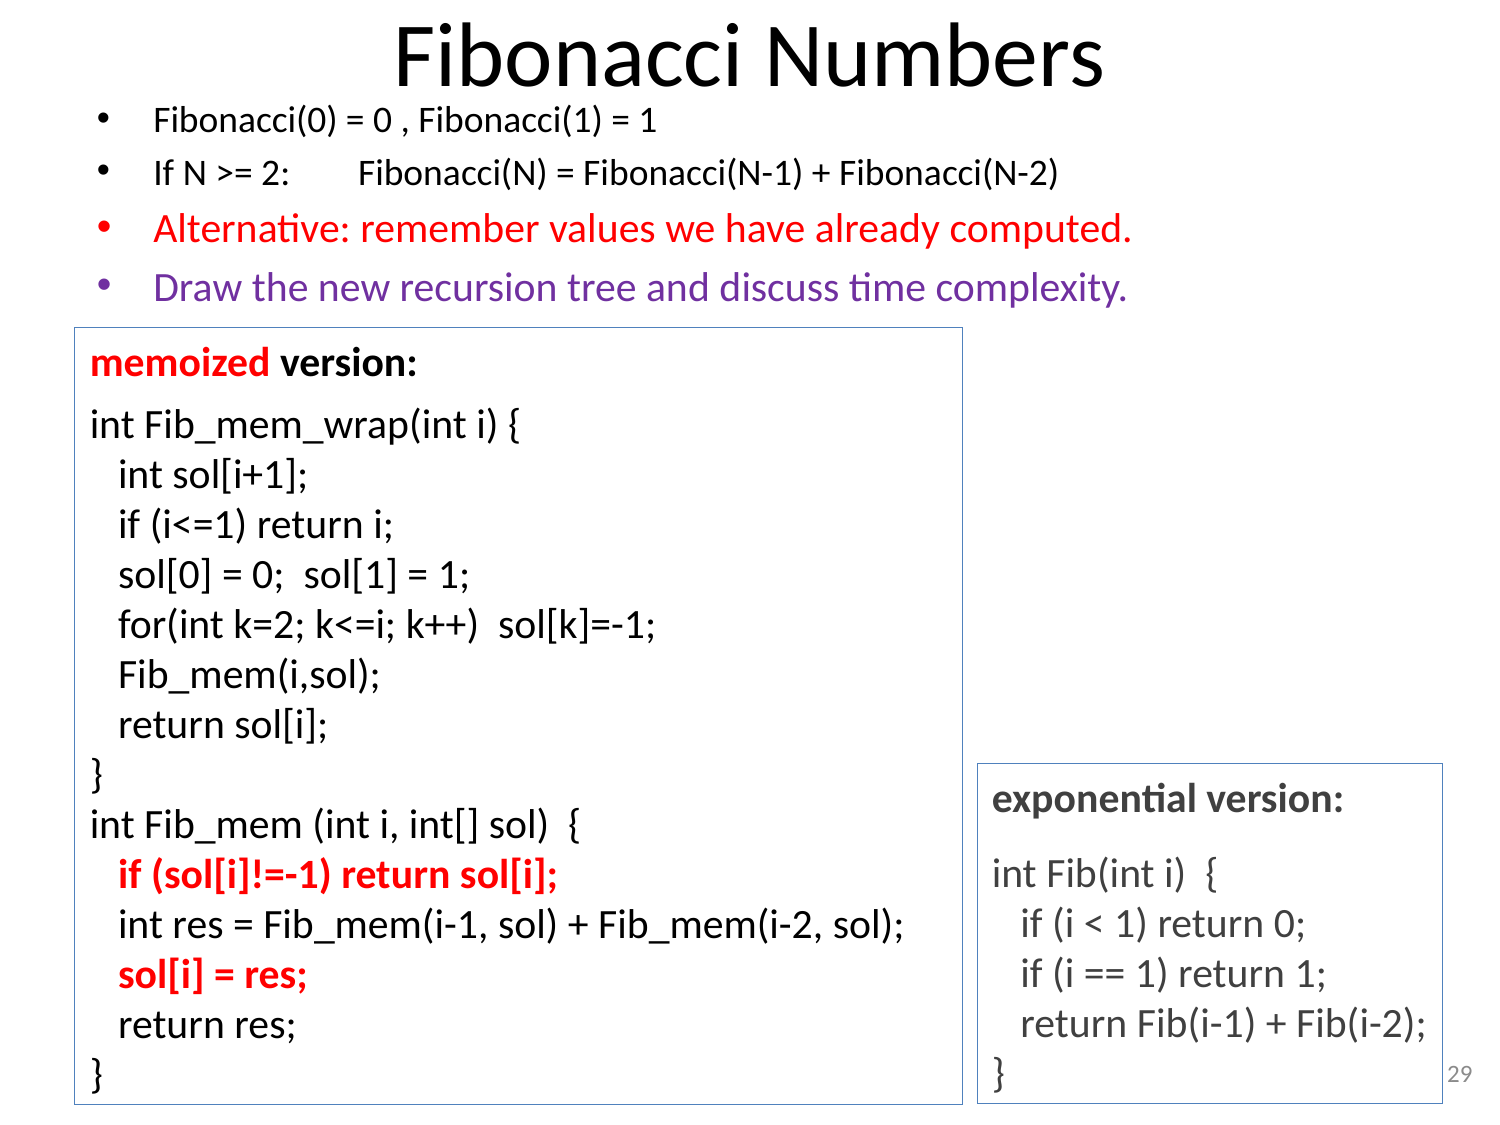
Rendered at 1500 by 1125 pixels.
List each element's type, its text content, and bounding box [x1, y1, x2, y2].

list Fibonacci(0) = 0 , Fibonacci(1) = 1 If N >= 2: Fibonacci(N) = Fibonacci(N-1) + Fibonacci(N-2) Alternative: remember values we have already computed. Draw the new recursion tree and discuss time complexity. [81, 87, 1432, 328]
text_box exponential version: int Fib(int i) { if (i < 1) return 0; if (i == 1) return 1; return Fib(i-1) + Fib(i-2); } [977, 763, 1443, 1104]
slide_number 29 [1443, 1042, 1488, 1103]
text_box memoized version: int Fib_mem_wrap(int i) { int sol[i+1]; if (i<=1) return i; sol[0] = 0; sol[1] = 1; for(int k=2; k<=i; k++) sol[k]=-1; Fib_mem(i,sol); return sol[i]; } int Fib_mem (int i, int[] sol) { if (sol[i]!=-1) return sol[i]; int res = Fib_mem(i-1, sol) + Fib_mem(i-2, sol); sol[i] = res; return res; } [74, 327, 963, 1105]
title Fibonacci Numbers [75, 0, 1425, 100]
